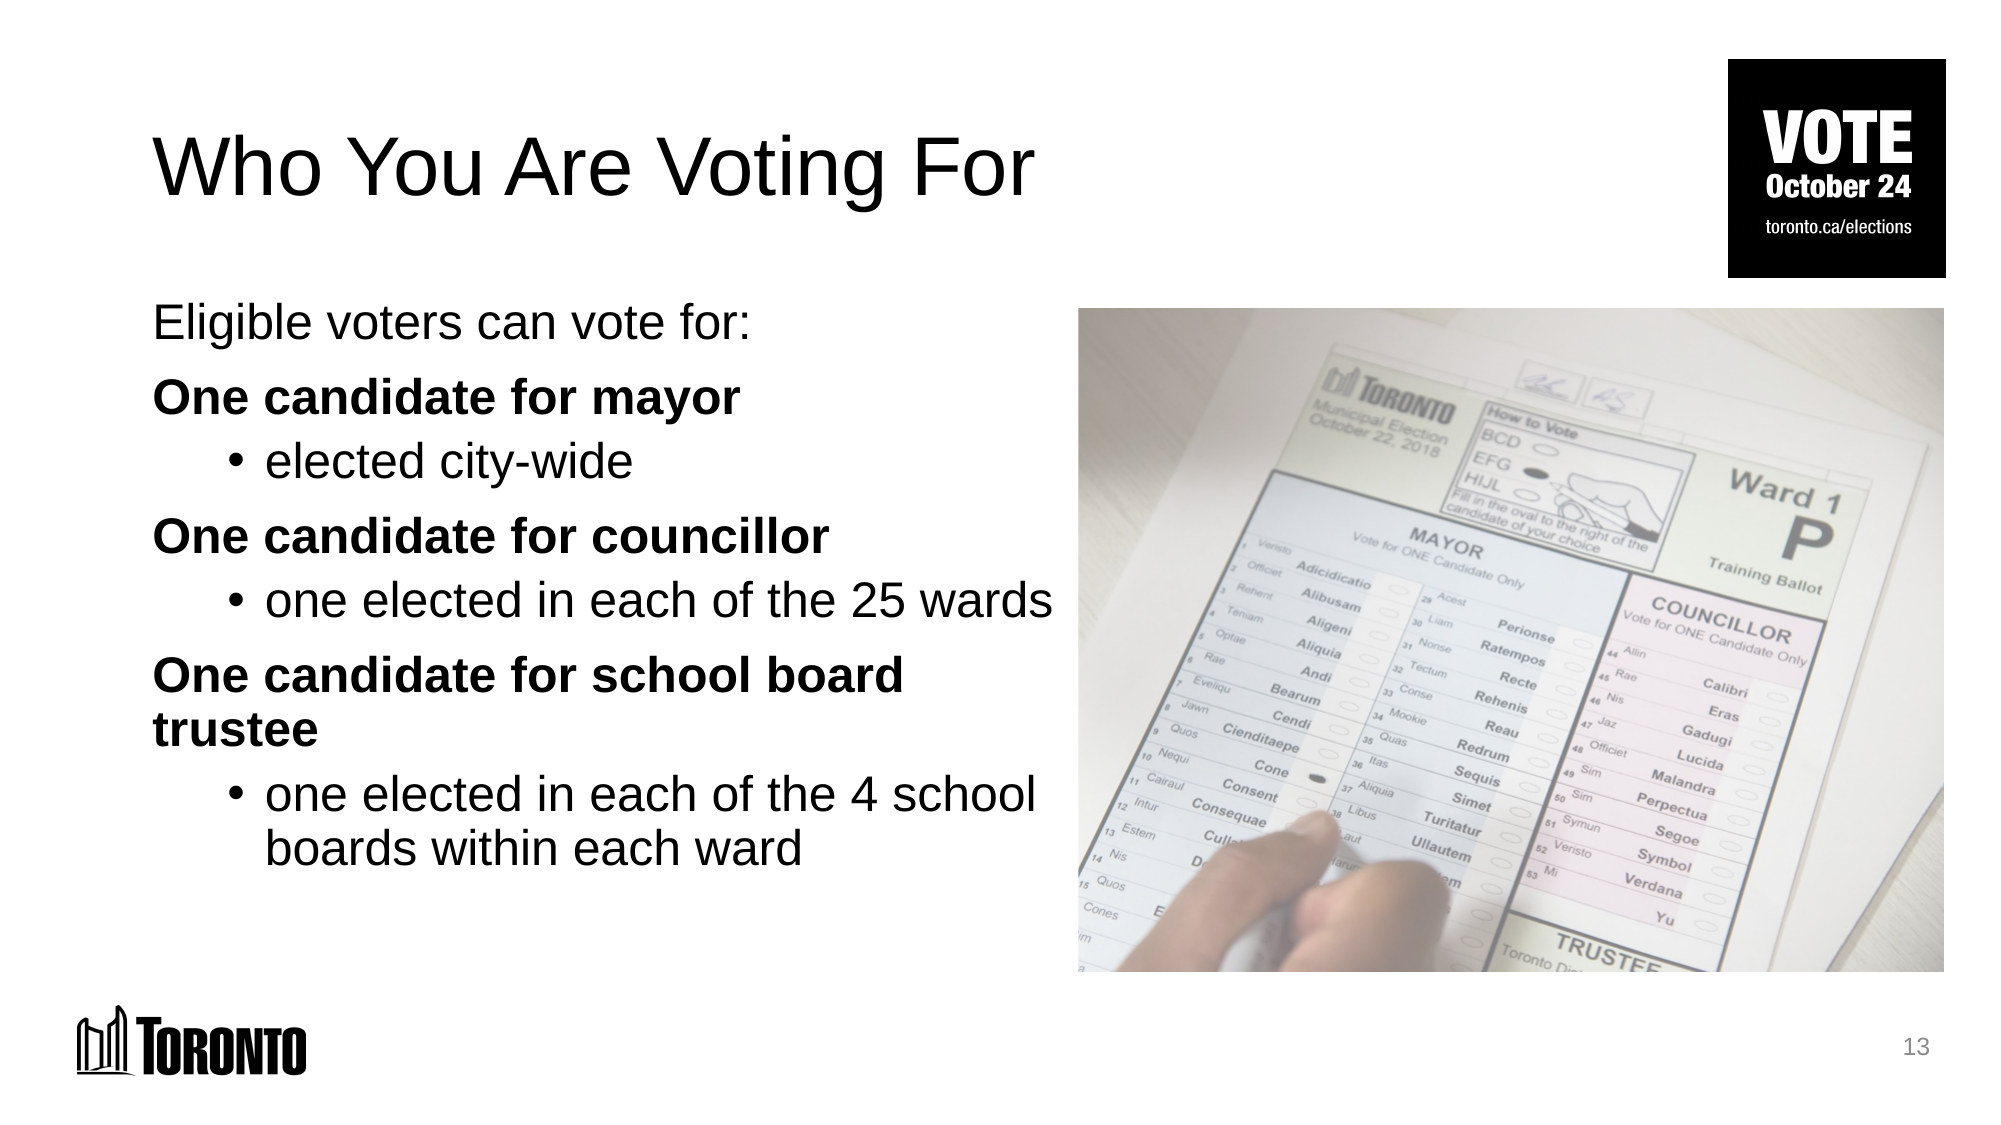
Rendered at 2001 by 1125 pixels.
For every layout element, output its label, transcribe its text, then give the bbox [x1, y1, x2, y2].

title Who You Are Voting For [137, 59, 1484, 278]
picture [1019, 308, 1944, 972]
picture [1728, 59, 1946, 278]
list Eligible voters can vote for: One candidate for mayor elected city-wide One candidate for councillor one elected in each of the 25 wards One candidate for school board trustee one elected in each of the 4 school boards within each ward [137, 289, 1079, 1006]
picture [77, 1005, 306, 1076]
slide_number 13 [1789, 1015, 1946, 1076]
